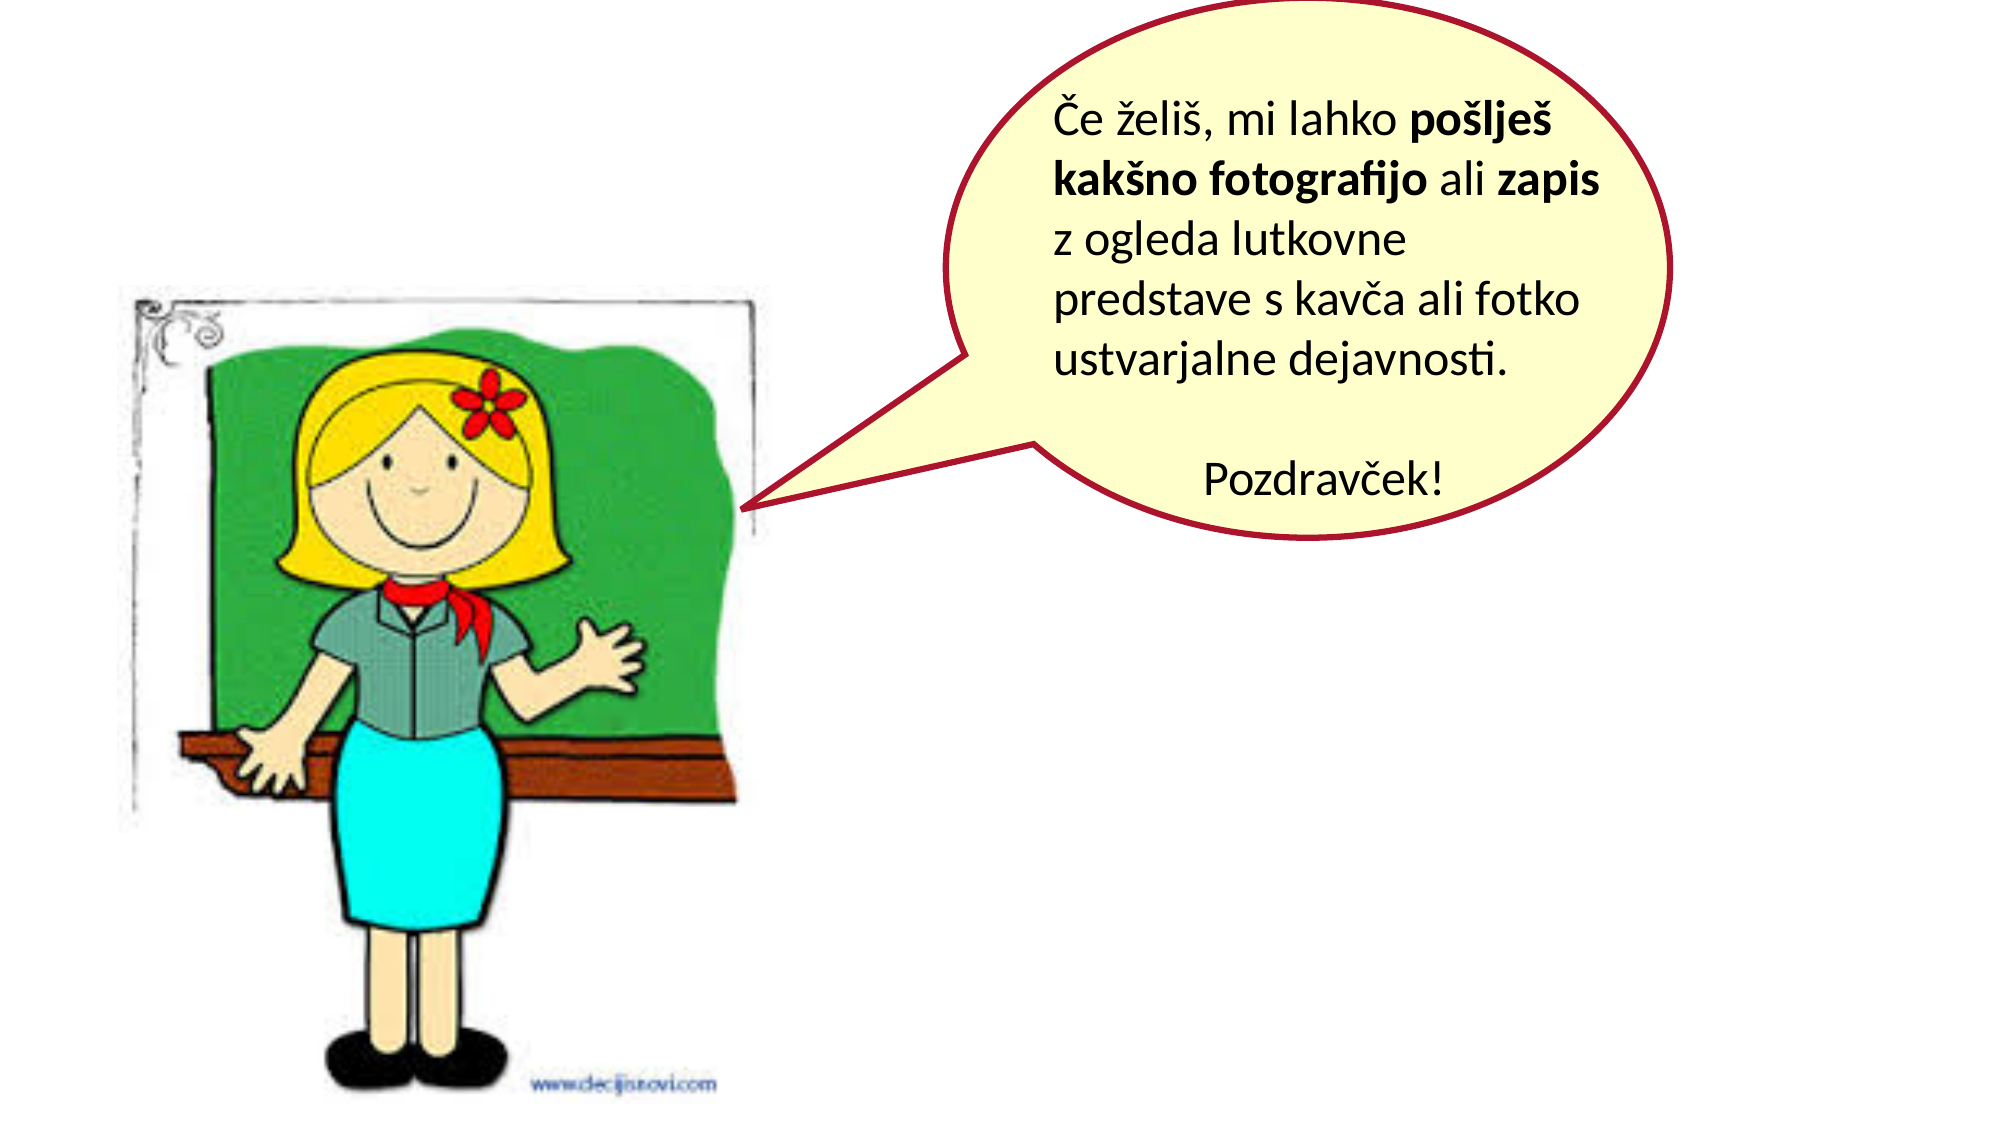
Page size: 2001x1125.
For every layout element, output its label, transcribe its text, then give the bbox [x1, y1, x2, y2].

picture [117, 285, 773, 1104]
text_box [1626, 137, 1672, 399]
text_box [1048, 0, 1568, 78]
text_box [1156, 514, 1460, 539]
text_box Če želiš, mi lahko pošlješ kakšno fotografijo ali zapis z ogleda lutkovne predstave s kavča ali fotko ustvarjalne dejavnosti. Pozdravček! [1038, 78, 1626, 514]
text_box [773, 86, 1038, 504]
